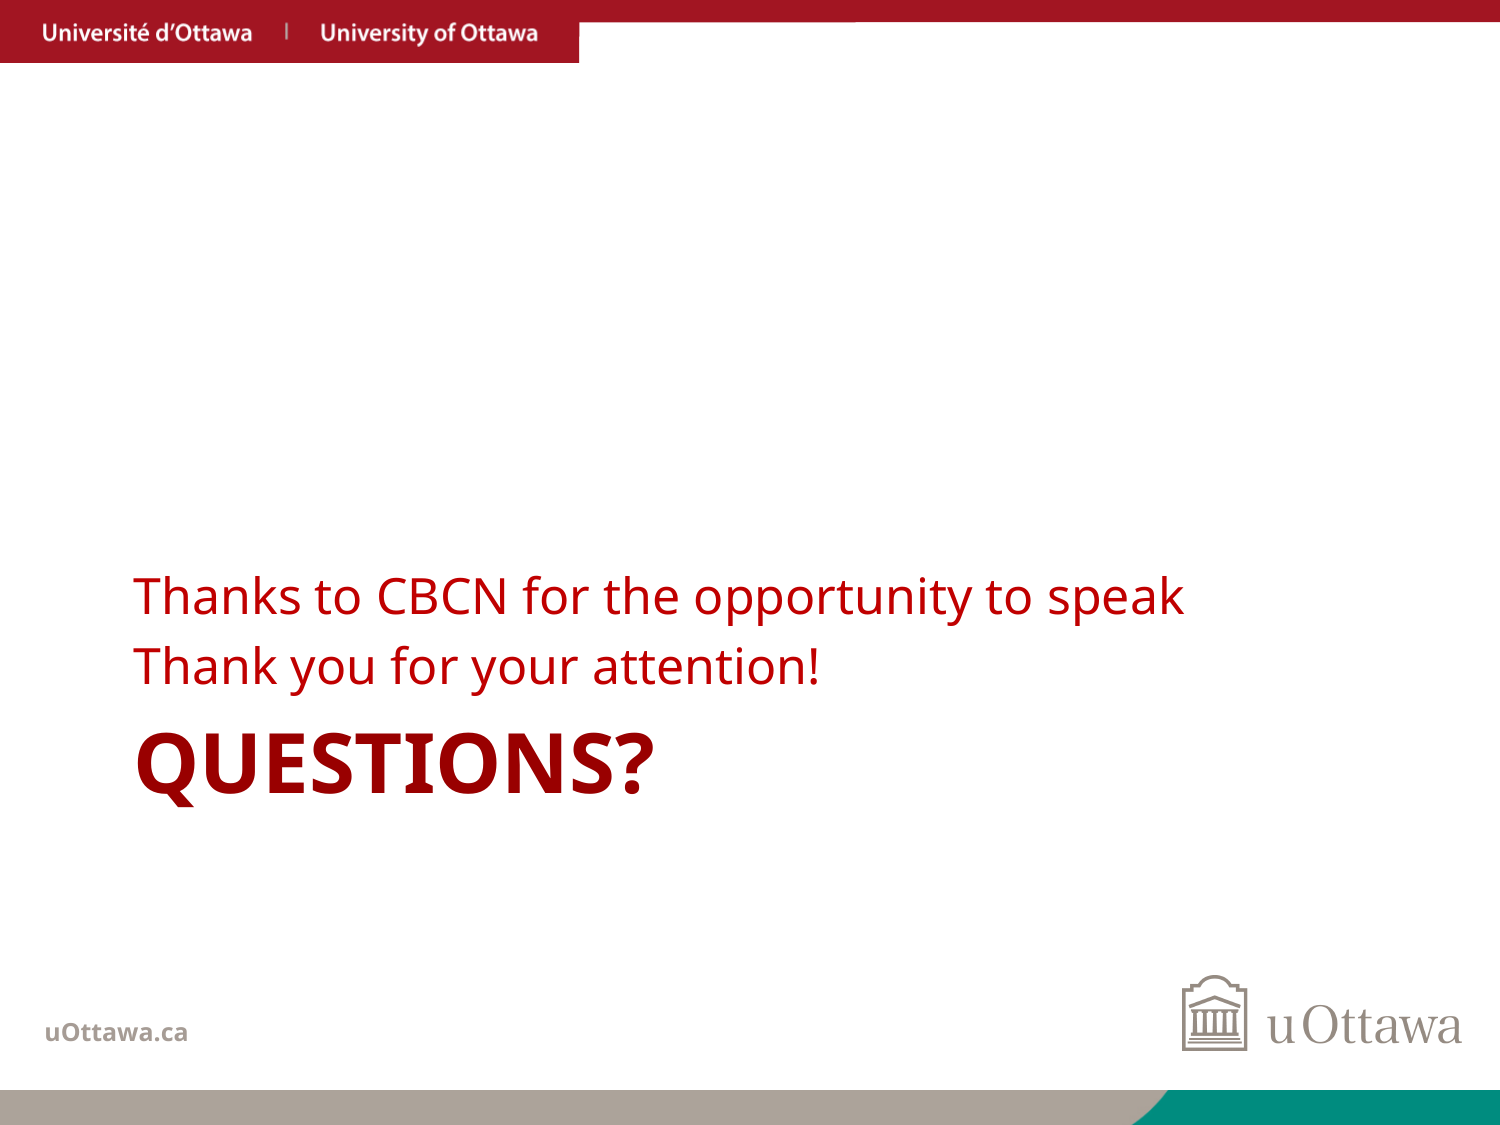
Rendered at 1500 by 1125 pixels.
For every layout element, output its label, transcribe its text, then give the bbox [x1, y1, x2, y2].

list Thanks to CBCN for the opportunity to speak Thank you for your attention! [118, 456, 1394, 703]
picture [1182, 975, 1462, 1051]
picture [0, 0, 1500, 63]
picture [0, 1090, 1500, 1125]
title Questions? [118, 703, 1394, 926]
